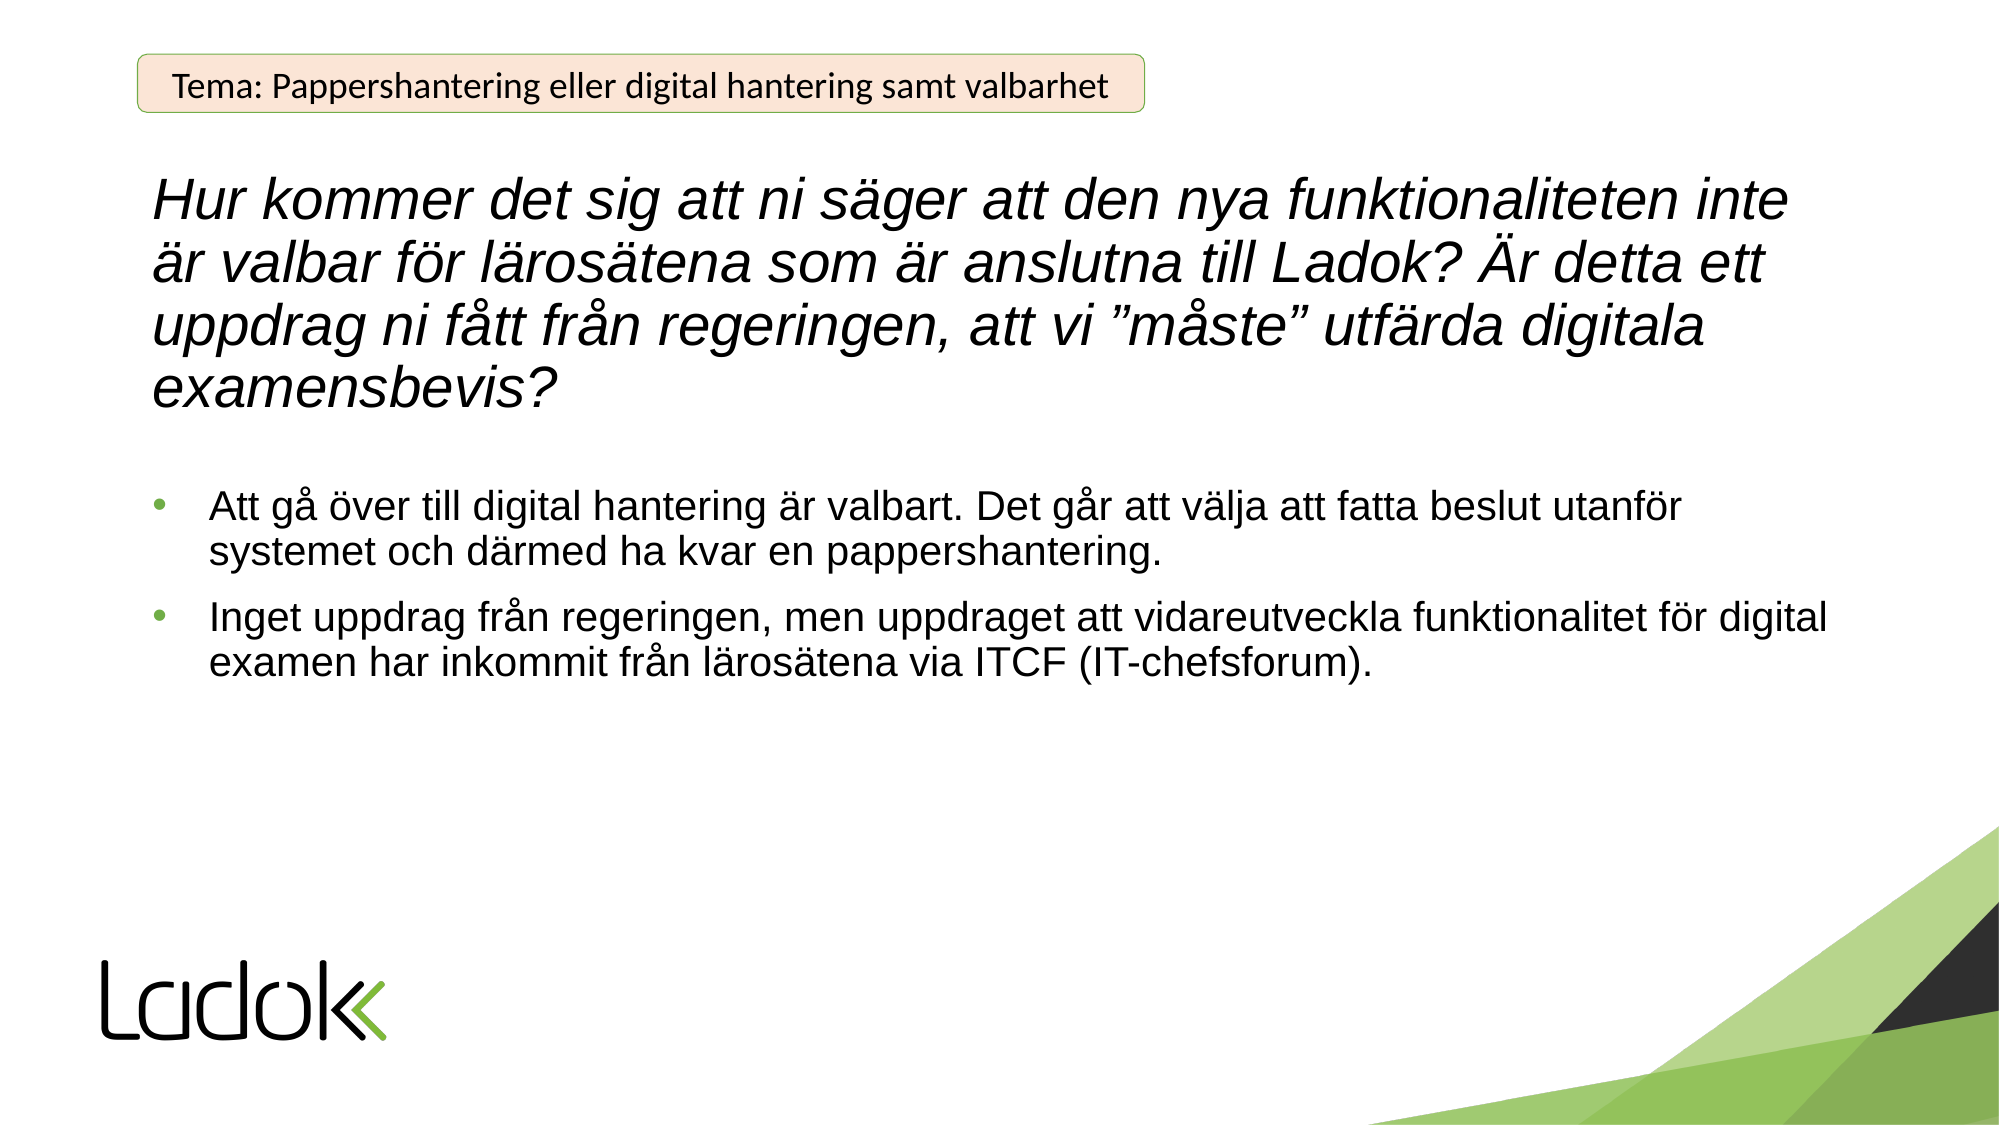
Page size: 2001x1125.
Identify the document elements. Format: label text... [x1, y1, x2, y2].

picture [1161, 804, 2000, 1125]
list Att gå över till digital hantering är valbart. Det går att välja att fatta beslut utanför systemet och därmed ha kvar en pappershantering. Inget uppdrag från regeringen, men uppdraget att vidareutveckla funktionalitet för digital examen har inkommit från lärosätena via ITCF (IT-chefsforum). [137, 476, 1863, 778]
title Hur kommer det sig att ni säger att den nya funktionaliteten inte är valbar för lärosätena som är anslutna till Ladok? Är detta ett uppdrag ni fått från regeringen, att vi ”måste” utfärda digitala examensbevis? [137, 235, 1863, 355]
picture [101, 960, 388, 1042]
text_box Tema: Pappershantering eller digital hantering samt valbarhet [136, 53, 1146, 113]
